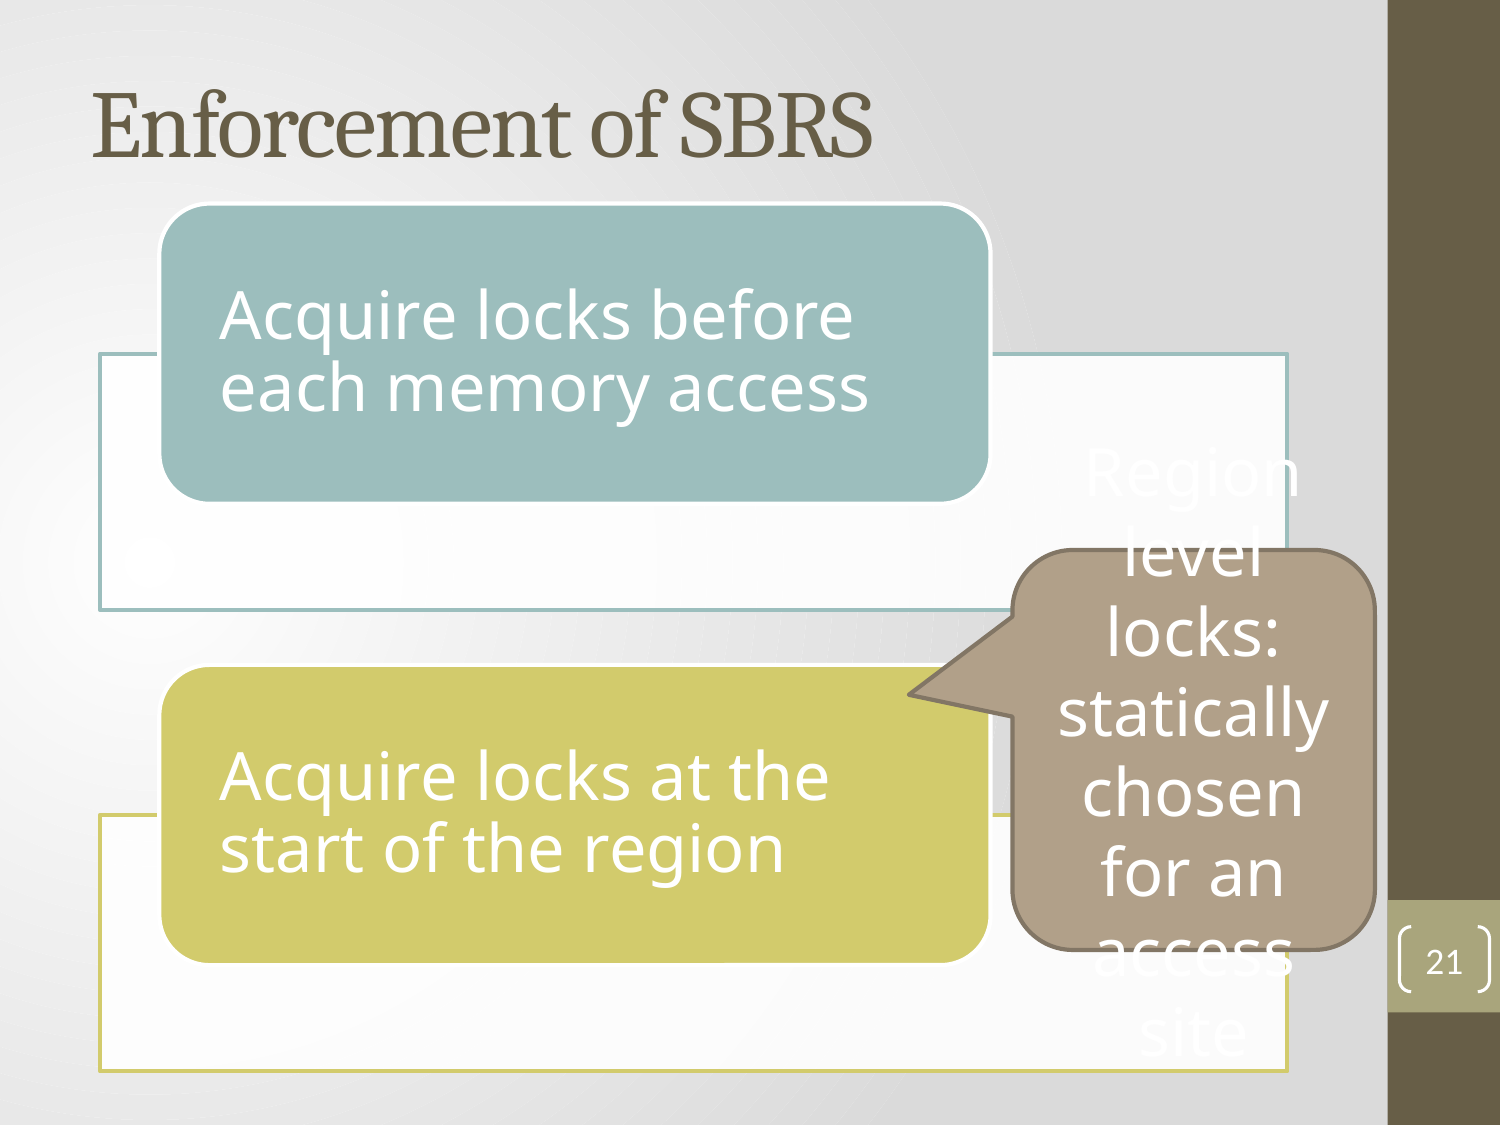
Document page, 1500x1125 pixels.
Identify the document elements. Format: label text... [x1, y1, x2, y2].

title Enforcement of SBRS [75, 24, 1325, 213]
slide_number 21 [1397, 925, 1492, 994]
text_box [99, 199, 1288, 1076]
text_box Region level locks: statically chosen for an access site [1298, 547, 1378, 953]
